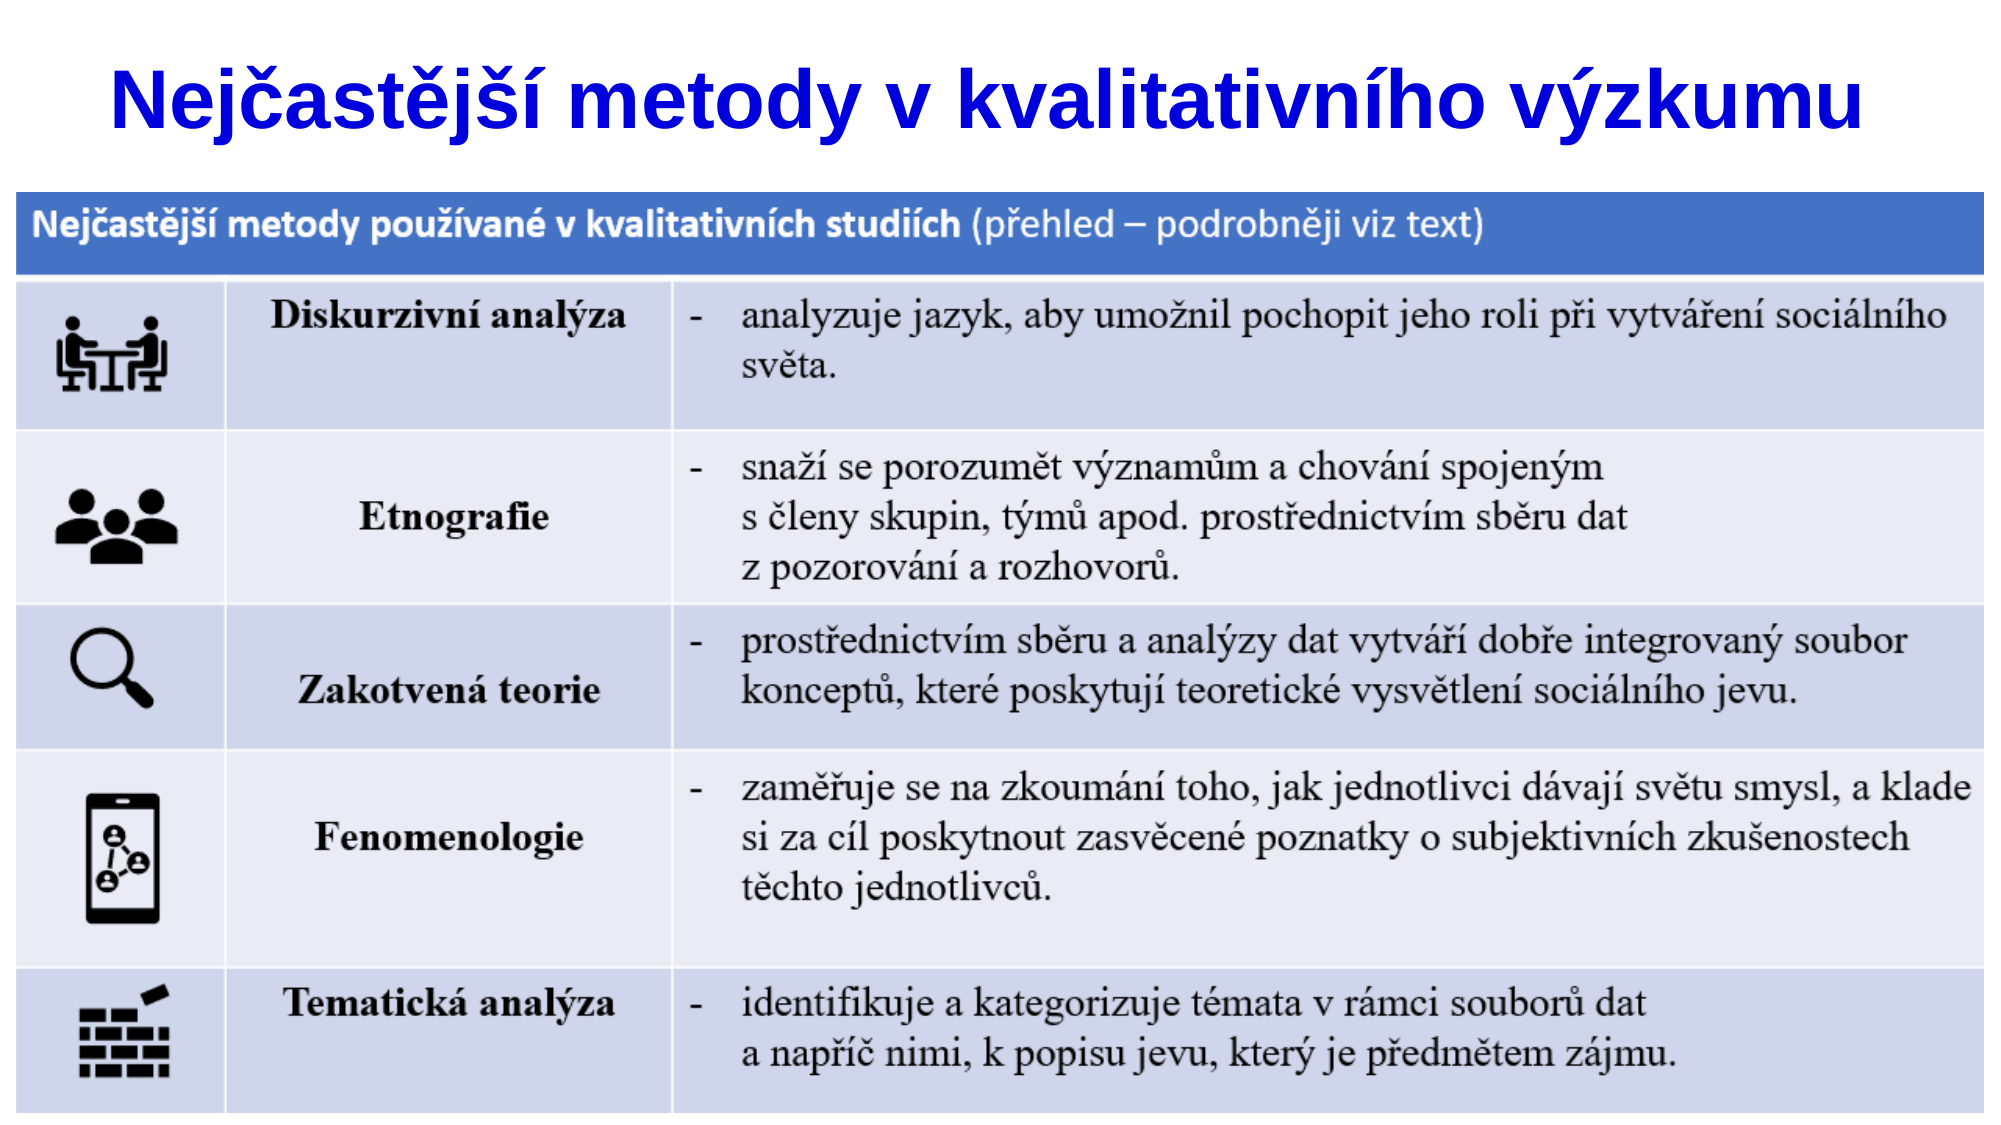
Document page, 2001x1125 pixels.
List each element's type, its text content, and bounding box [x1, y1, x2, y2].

picture [16, 191, 1984, 1113]
title Nejčastější metody v kvalitativního výzkumu [109, 62, 1874, 137]
